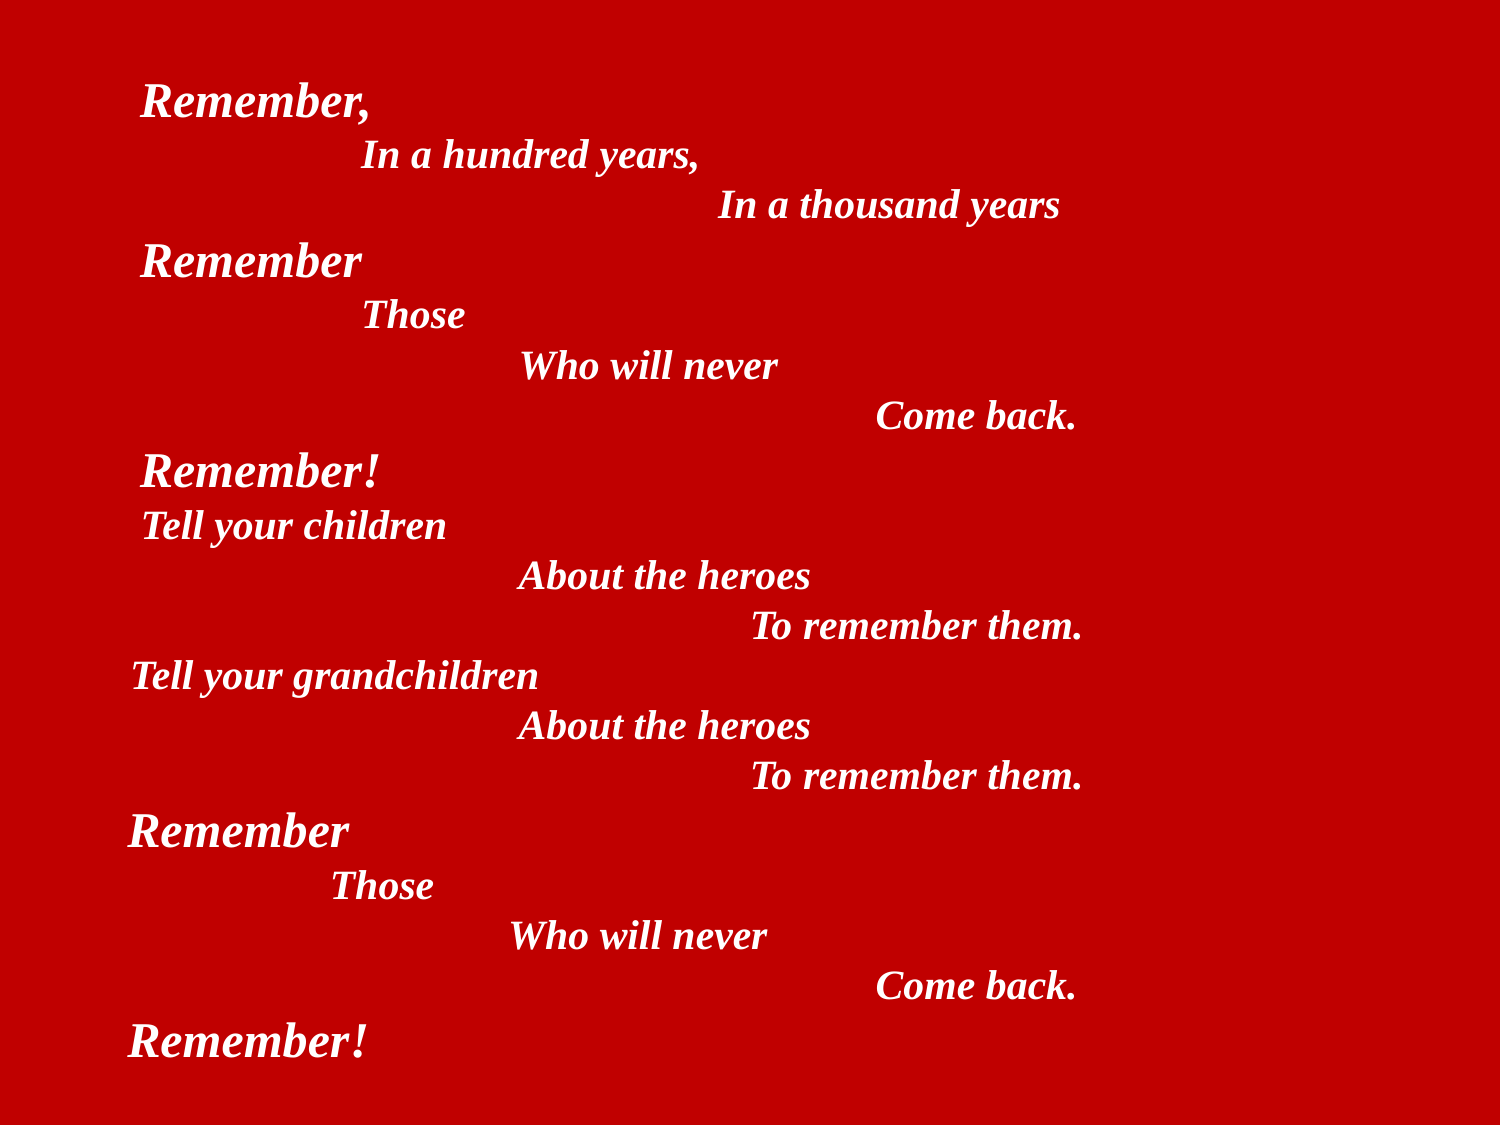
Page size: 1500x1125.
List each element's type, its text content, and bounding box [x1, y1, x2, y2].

text_box Remember, In a hundred years, In a thousand years Remember Those Who will never Come back. Remember! Tell your children About the heroes To remember them. Tell your grandchildren About the heroes To remember them. Remember Those Who will never Come back. Remember! [0, 0, 1500, 1075]
